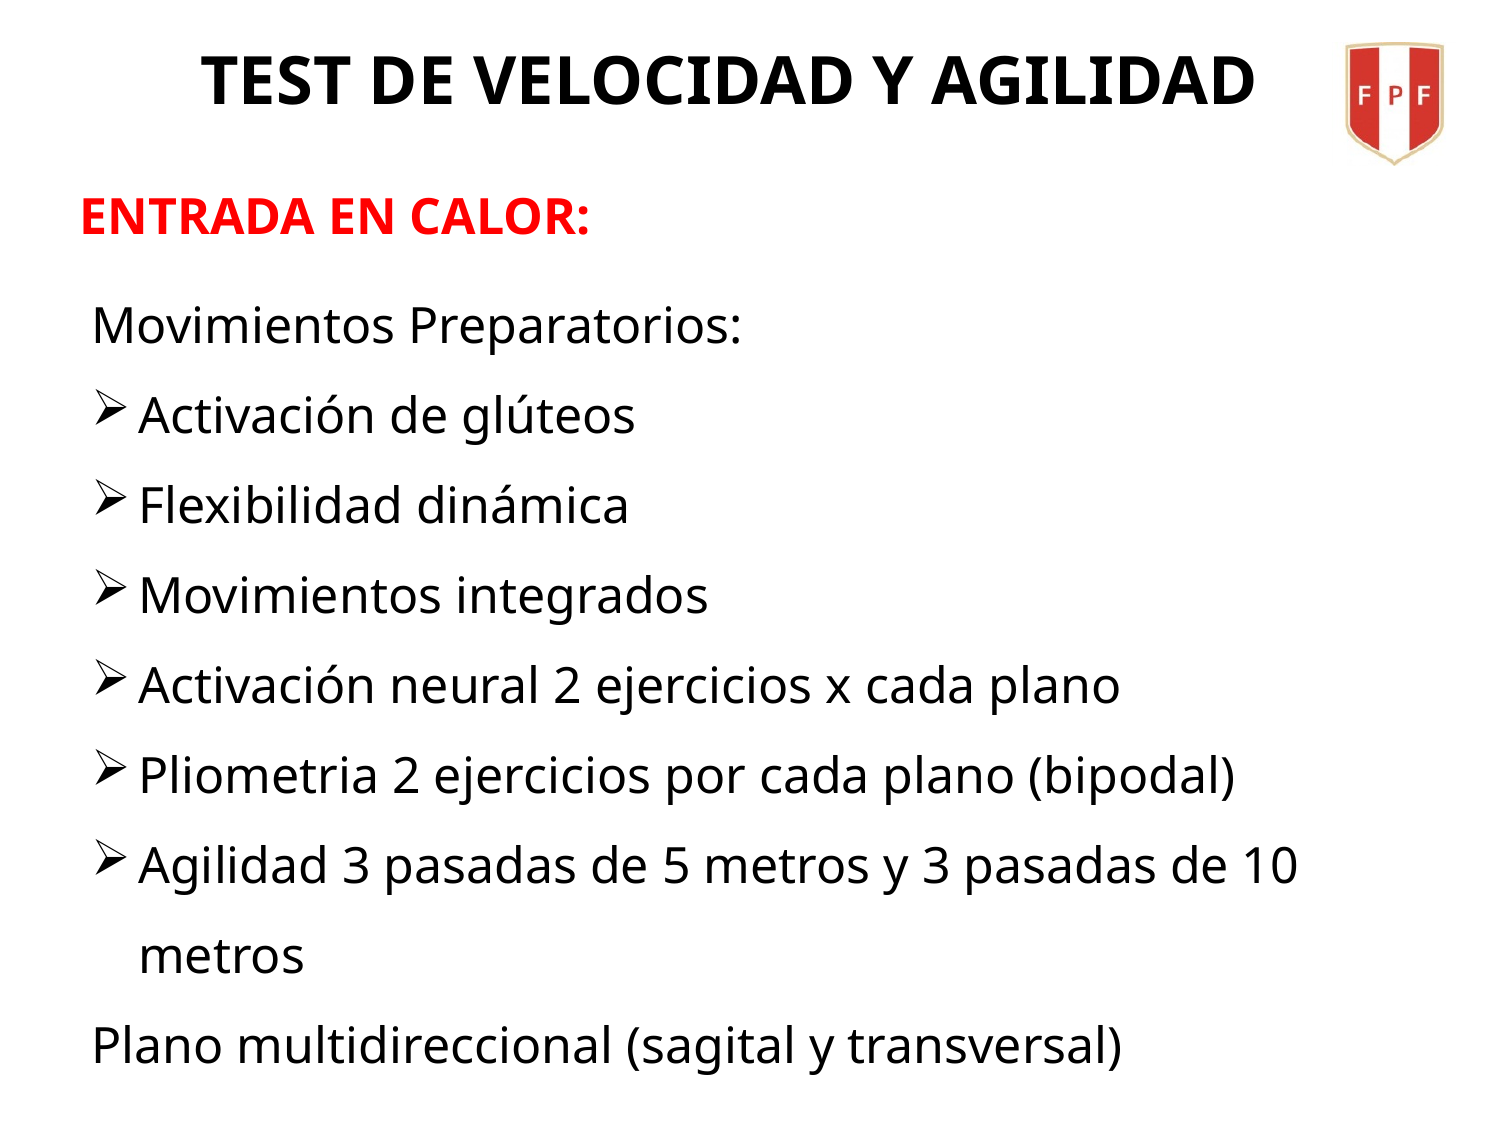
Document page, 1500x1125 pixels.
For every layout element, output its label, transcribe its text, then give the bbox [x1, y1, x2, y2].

text_box TEST DE VELOCIDAD Y AGILIDAD [147, 30, 1329, 126]
text_box ENTRADA EN CALOR: [64, 176, 632, 252]
text_box Movimientos Preparatorios: Activación de glúteos Flexibilidad dinámica Movimientos integrados Activación neural 2 ejercicios x cada plano Pliometria 2 ejercicios por cada plano (bipodal) Agilidad 3 pasadas de 5 metros y 3 pasadas de 10 metros Plano multidireccional (sagital y transversal) [76, 255, 1424, 1081]
picture [1332, 42, 1456, 166]
